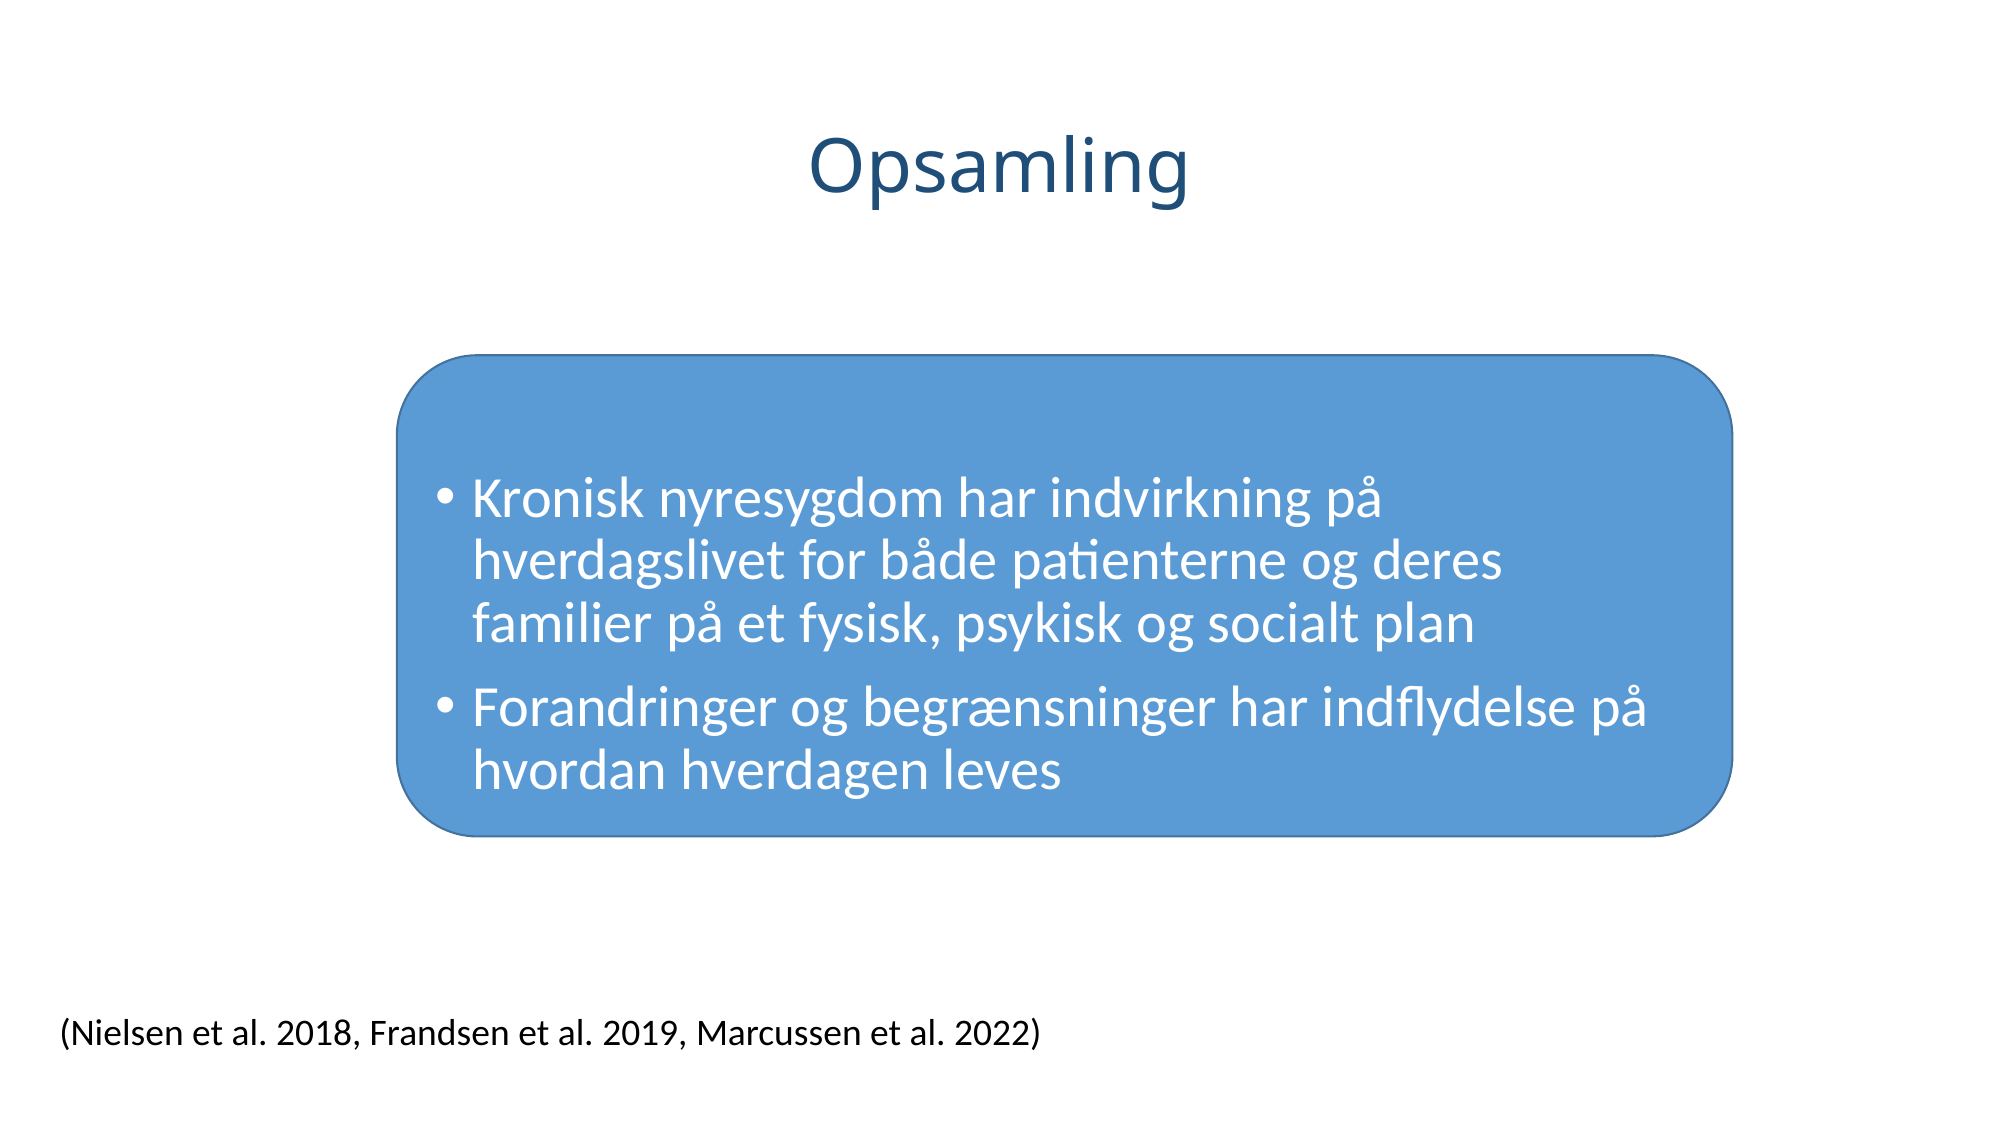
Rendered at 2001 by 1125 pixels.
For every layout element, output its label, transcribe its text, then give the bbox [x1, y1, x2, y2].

title Opsamling [137, 59, 1863, 278]
text_box Kronisk nyresygdom har indvirkning på hverdagslivet for både patienterne og deres familier på et fysisk, psykisk og socialt plan Forandringer og begrænsninger har indflydelse på hvordan hverdagen leves [395, 354, 1734, 838]
text_box (Nielsen et al. 2018, Frandsen et al. 2019, Marcussen et al. 2022) [44, 1000, 1058, 1061]
